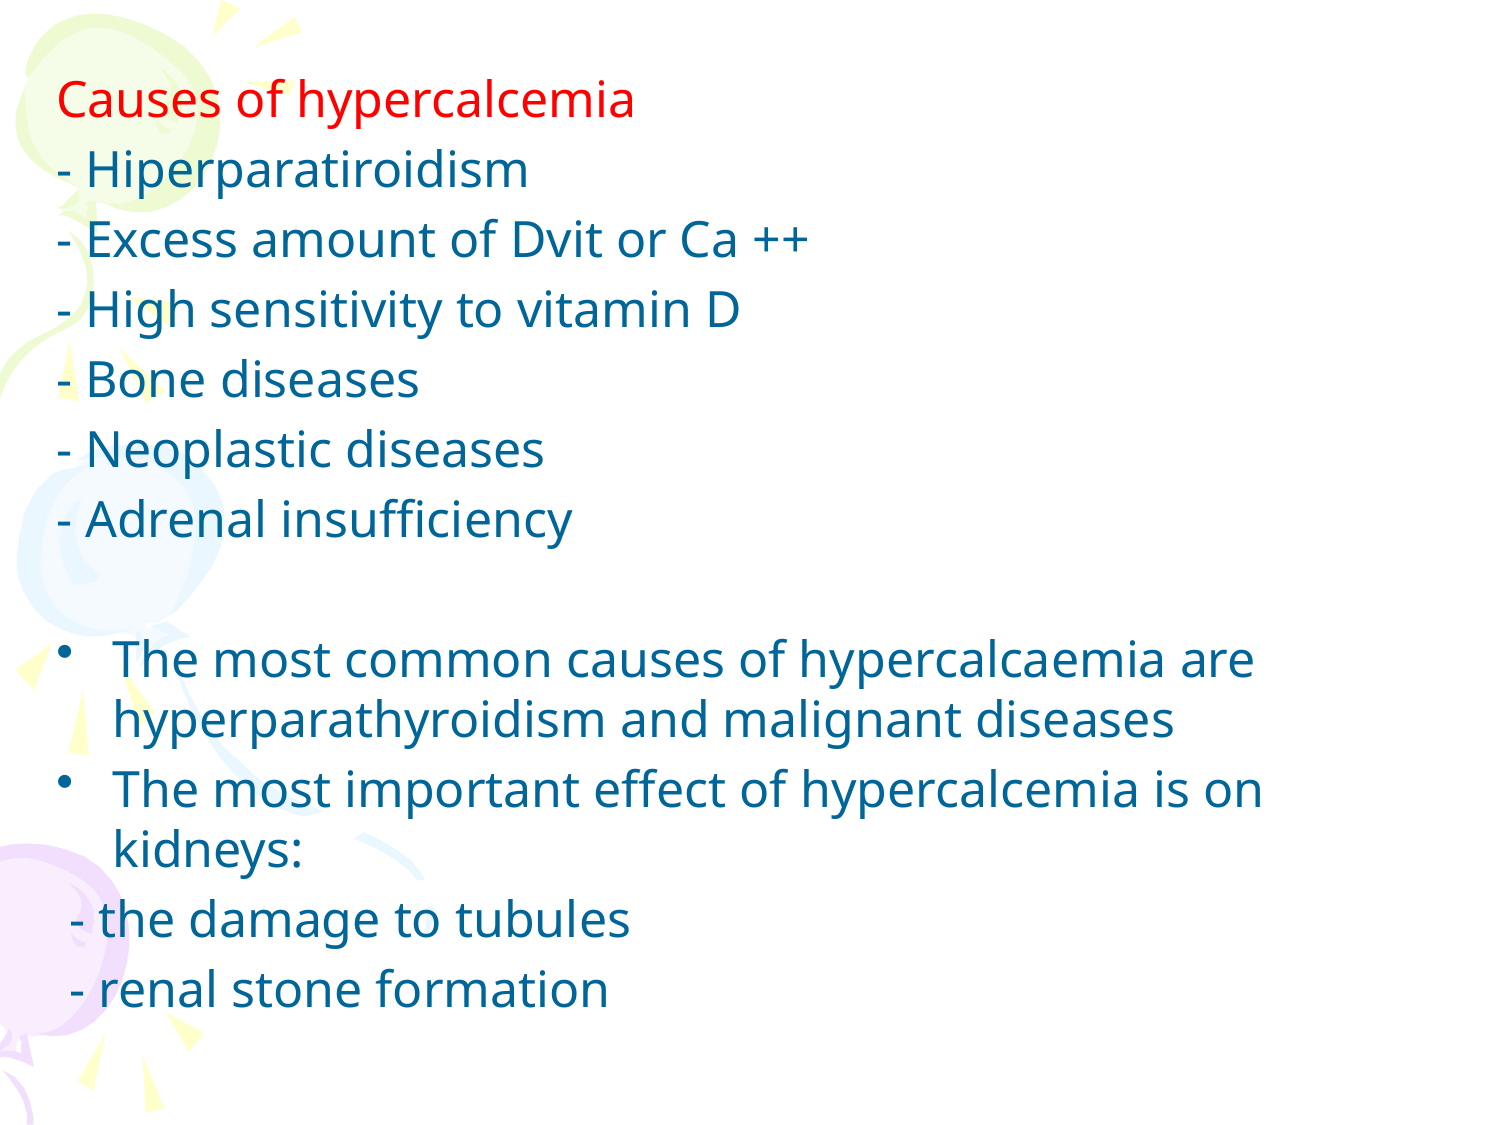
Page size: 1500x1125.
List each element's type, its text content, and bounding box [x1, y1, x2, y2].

list Causes of hypercalcemia - Hiperparatiroidism - Excess amount of Dvit or Ca ++ - High sensitivity to vitamin D - Bone diseases - Neoplastic diseases - Adrenal insufficiency The most common causes of hypercalcaemia are hyperparathyroidism and malignant diseases The most important effect of hypercalcemia is on kidneys: - the damage to tubules - renal stone formation [41, 0, 1471, 981]
